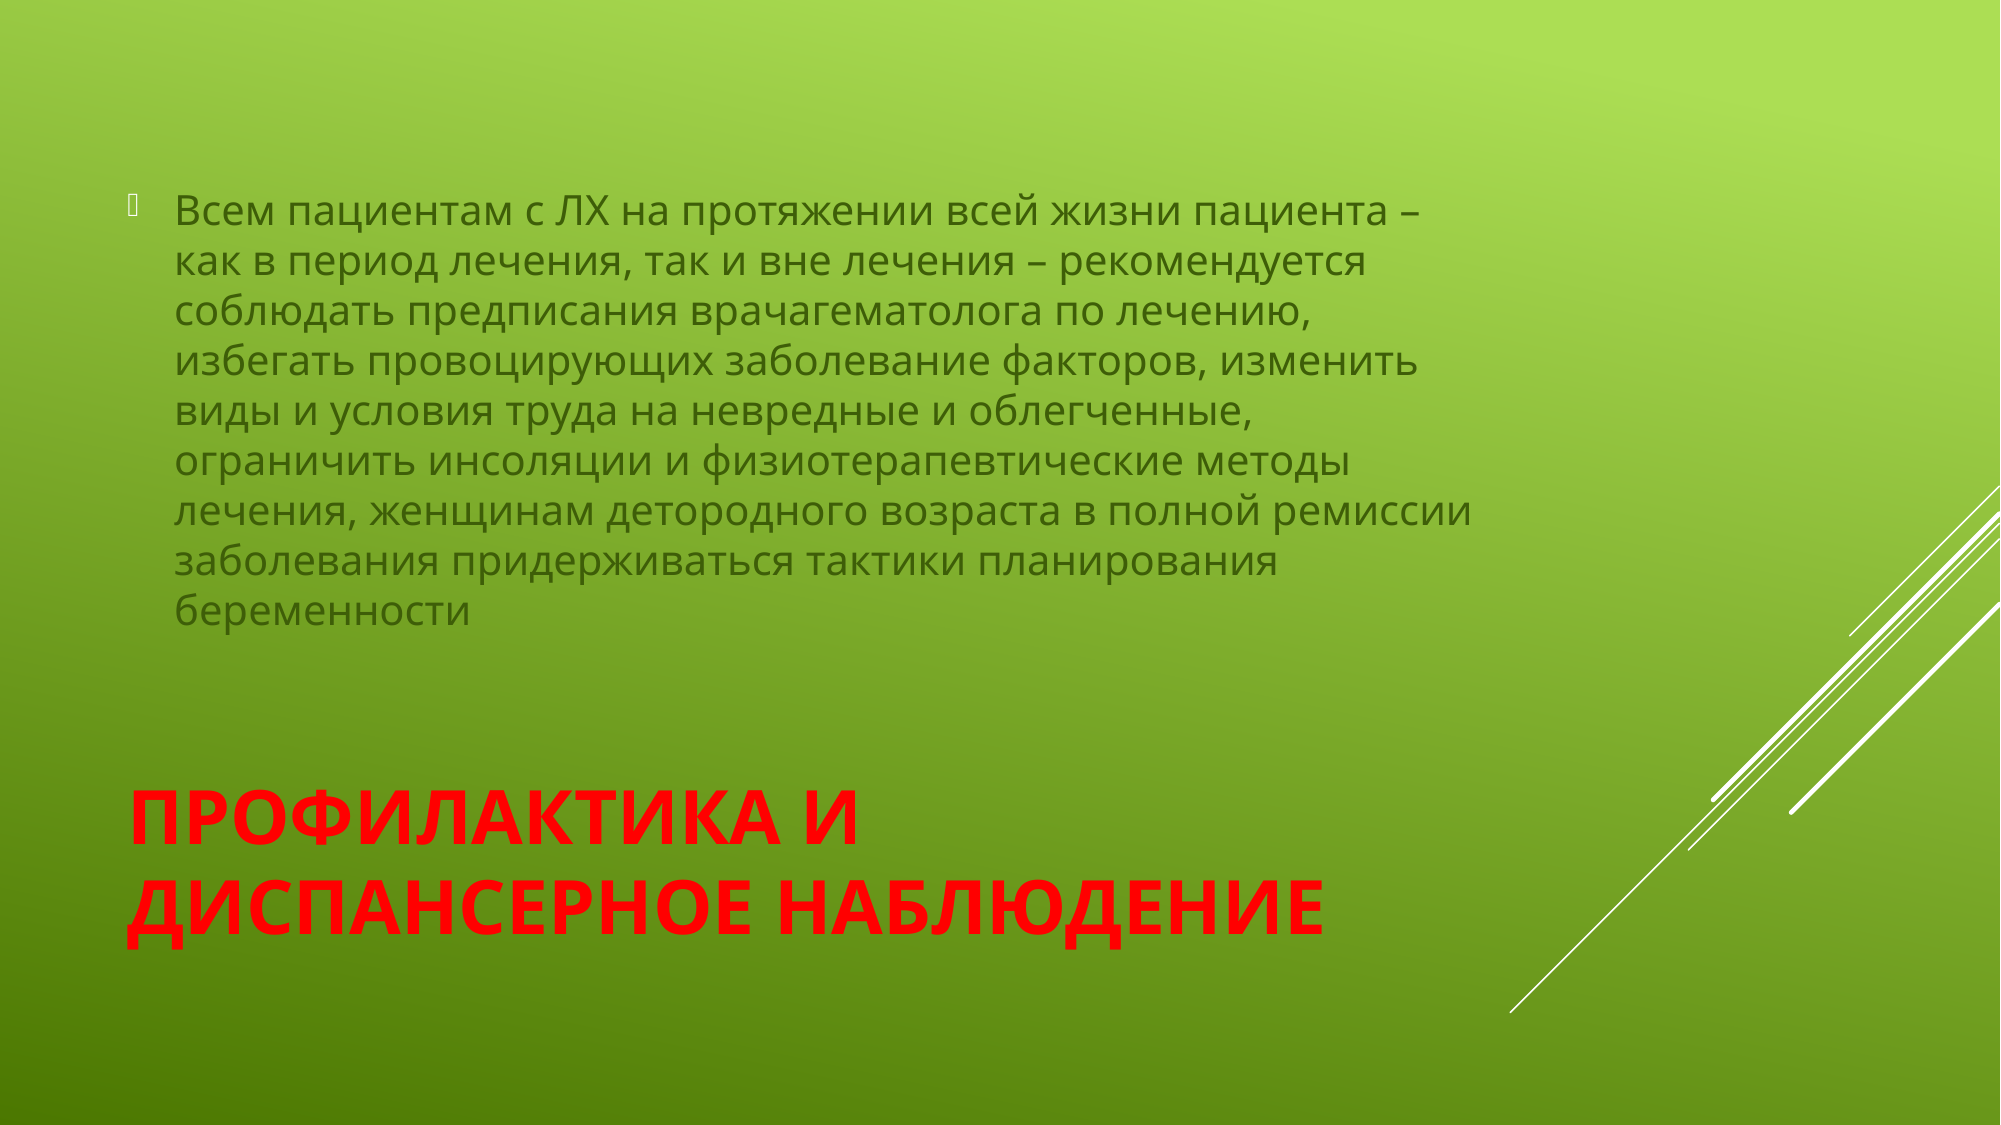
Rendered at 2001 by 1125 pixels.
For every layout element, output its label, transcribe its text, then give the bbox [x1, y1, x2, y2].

list Всем пациентам с ЛХ на протяжении всей жизни пациента – как в период лечения, так и вне лечения – рекомендуется соблюдать предписания врачагематолога по лечению, избегать провоцирующих заболевание факторов, изменить виды и условия труда на невредные и облегченные, ограничить инсоляции и физиотерапевтические методы лечения, женщинам детородного возраста в полной ремиссии заболевания придерживаться тактики планирования беременности [112, 112, 1513, 706]
title Профилактика и диспансерное наблюдение [112, 736, 1513, 984]
